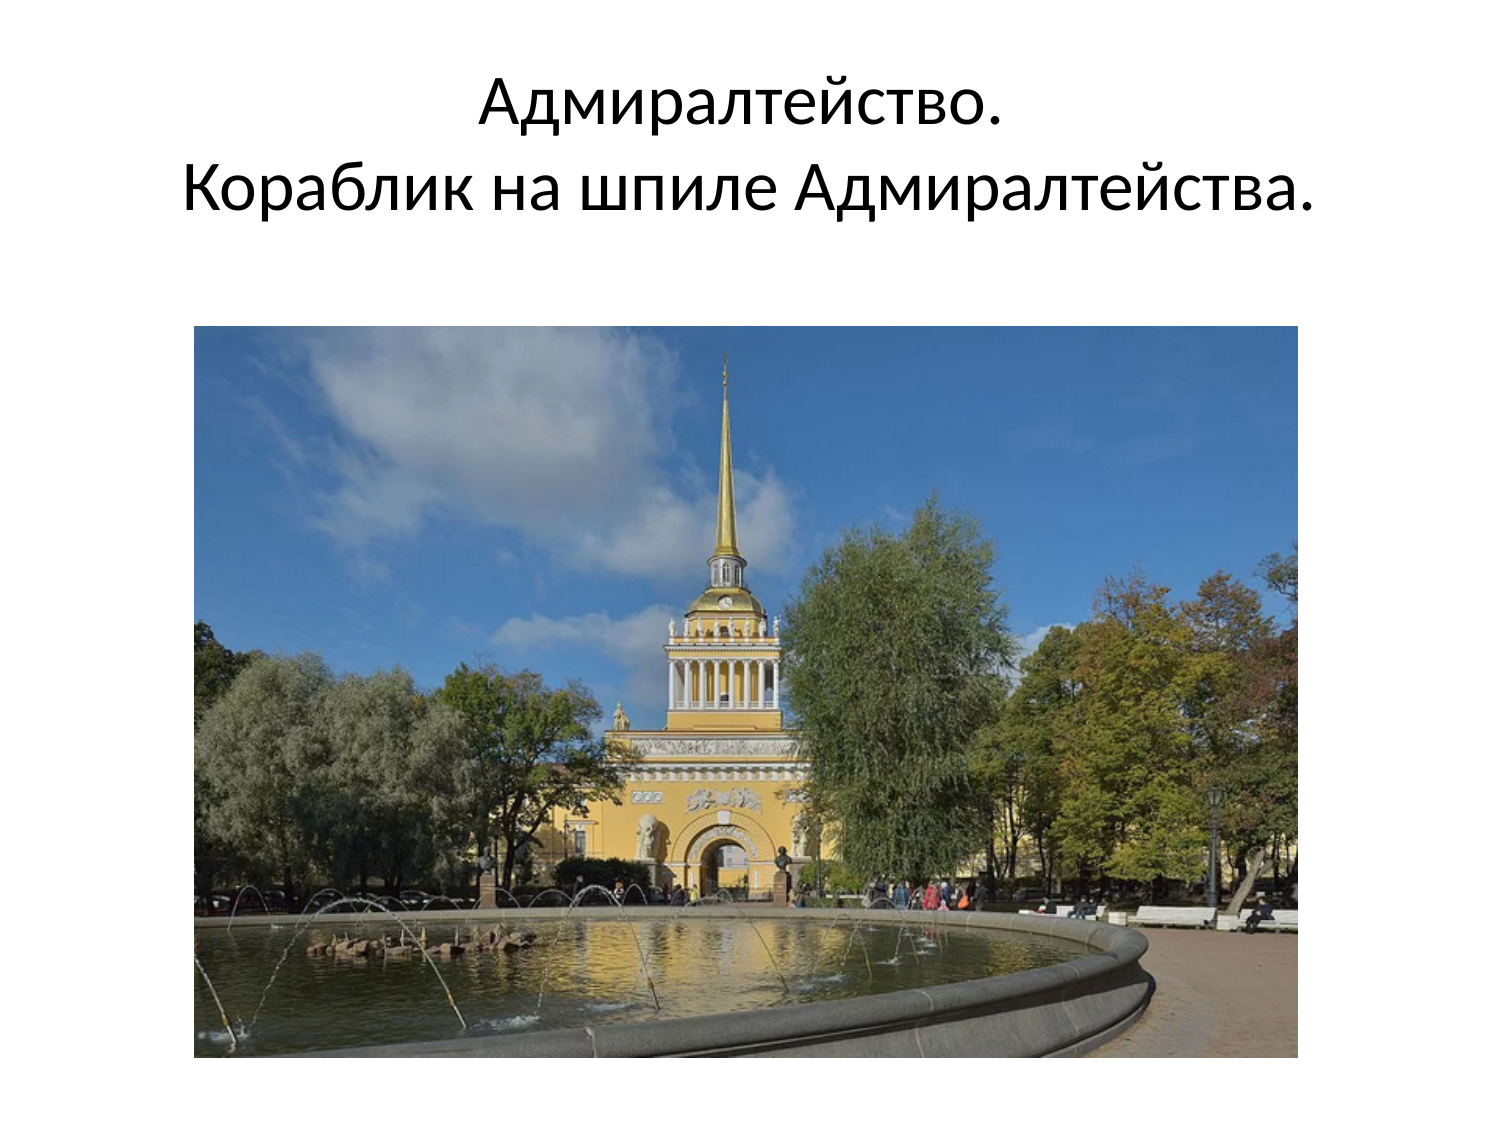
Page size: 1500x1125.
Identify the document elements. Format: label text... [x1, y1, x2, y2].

picture [194, 326, 1299, 1058]
title Адмиралтейство. Кораблик на шпиле Адмиралтейства. [0, 45, 1500, 233]
